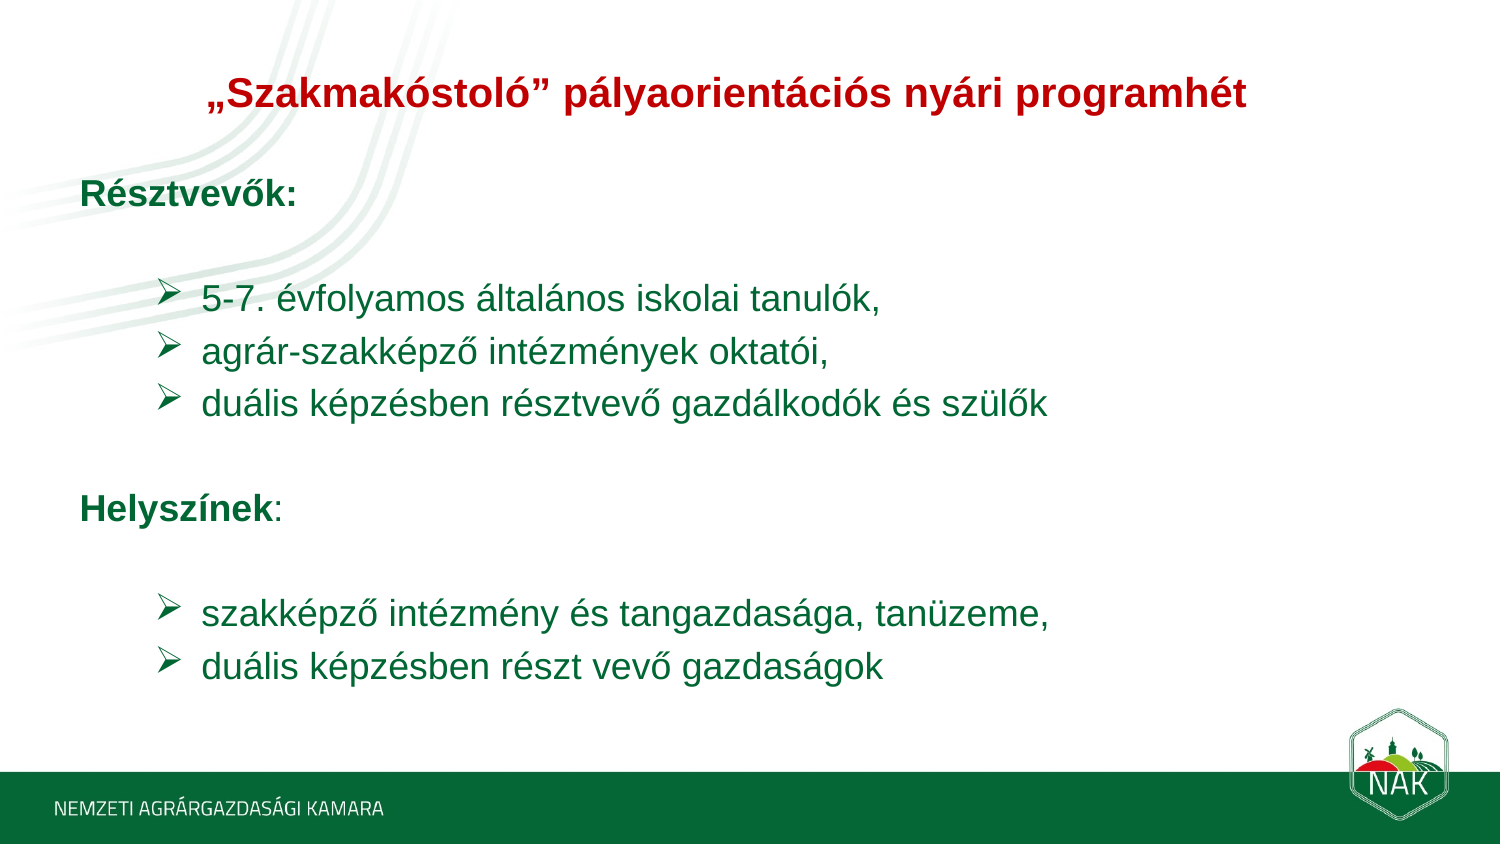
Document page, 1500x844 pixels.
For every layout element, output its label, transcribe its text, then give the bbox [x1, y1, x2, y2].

picture [0, 0, 1500, 844]
list Résztvevők: 5-7. évfolyamos általános iskolai tanulók, agrár-szakképző intézmények oktatói, duális képzésben résztvevő gazdálkodók és szülők Helyszínek: szakképző intézmény és tangazdasága, tanüzeme, duális képzésben részt vevő gazdaságok [64, 161, 1415, 790]
title „Szakmakóstoló” pályaorientációs nyári programhét [123, 54, 1329, 139]
